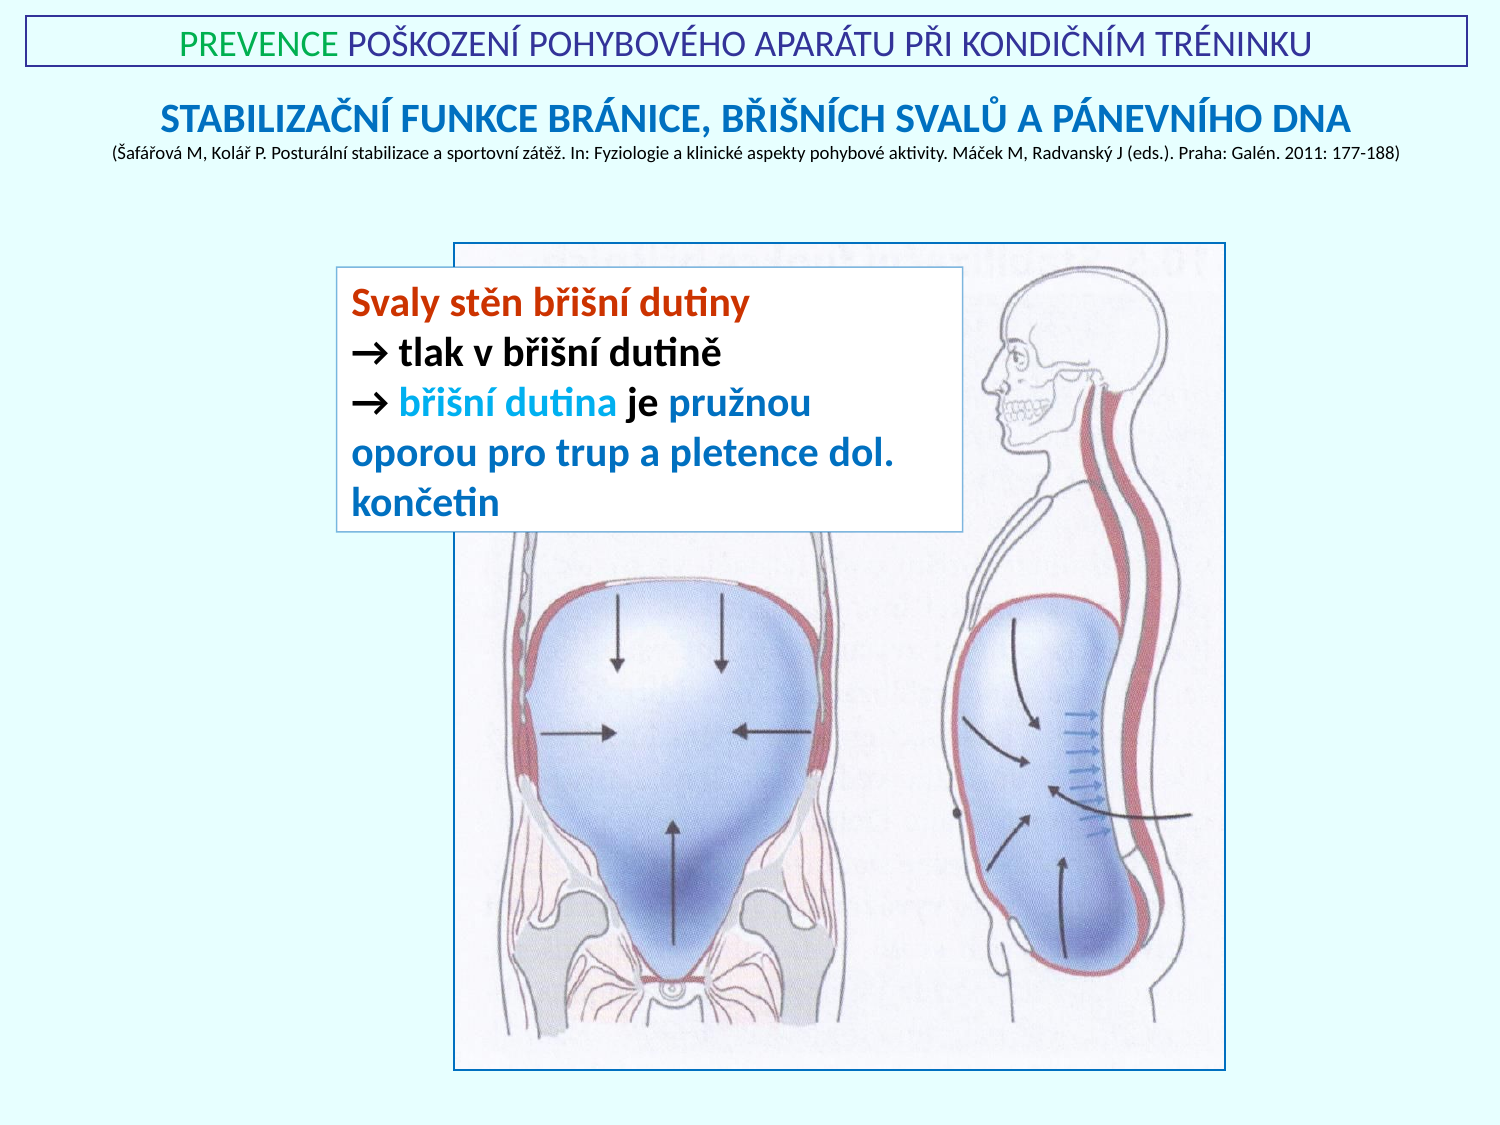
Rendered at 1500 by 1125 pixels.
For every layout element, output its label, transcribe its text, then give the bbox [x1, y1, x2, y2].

text_box STABILIZAČNÍ FUNKCE BRÁNICE, BŘIŠNÍCH SVALů A PÁNEVNÍHO DNA (Šafářová M, Kolář P. Posturální stabilizace a sportovní zátěž. In: Fyziologie a klinické aspekty pohybové aktivity. Máček M, Radvanský J (eds.). Praha: Galén. 2011: 177-188) [88, 83, 1424, 171]
text_box PREVENCE POŠKOZENÍ POHYBOVÉHO APARÁTU PŘI KONDIČNÍM TRÉNINKU [25, 16, 1467, 67]
picture [454, 243, 1225, 1070]
text_box Svaly stěn břišní dutiny → tlak v břišní dutině → břišní dutina je pružnou oporou pro trup a pletence dol. končetin [336, 267, 454, 532]
